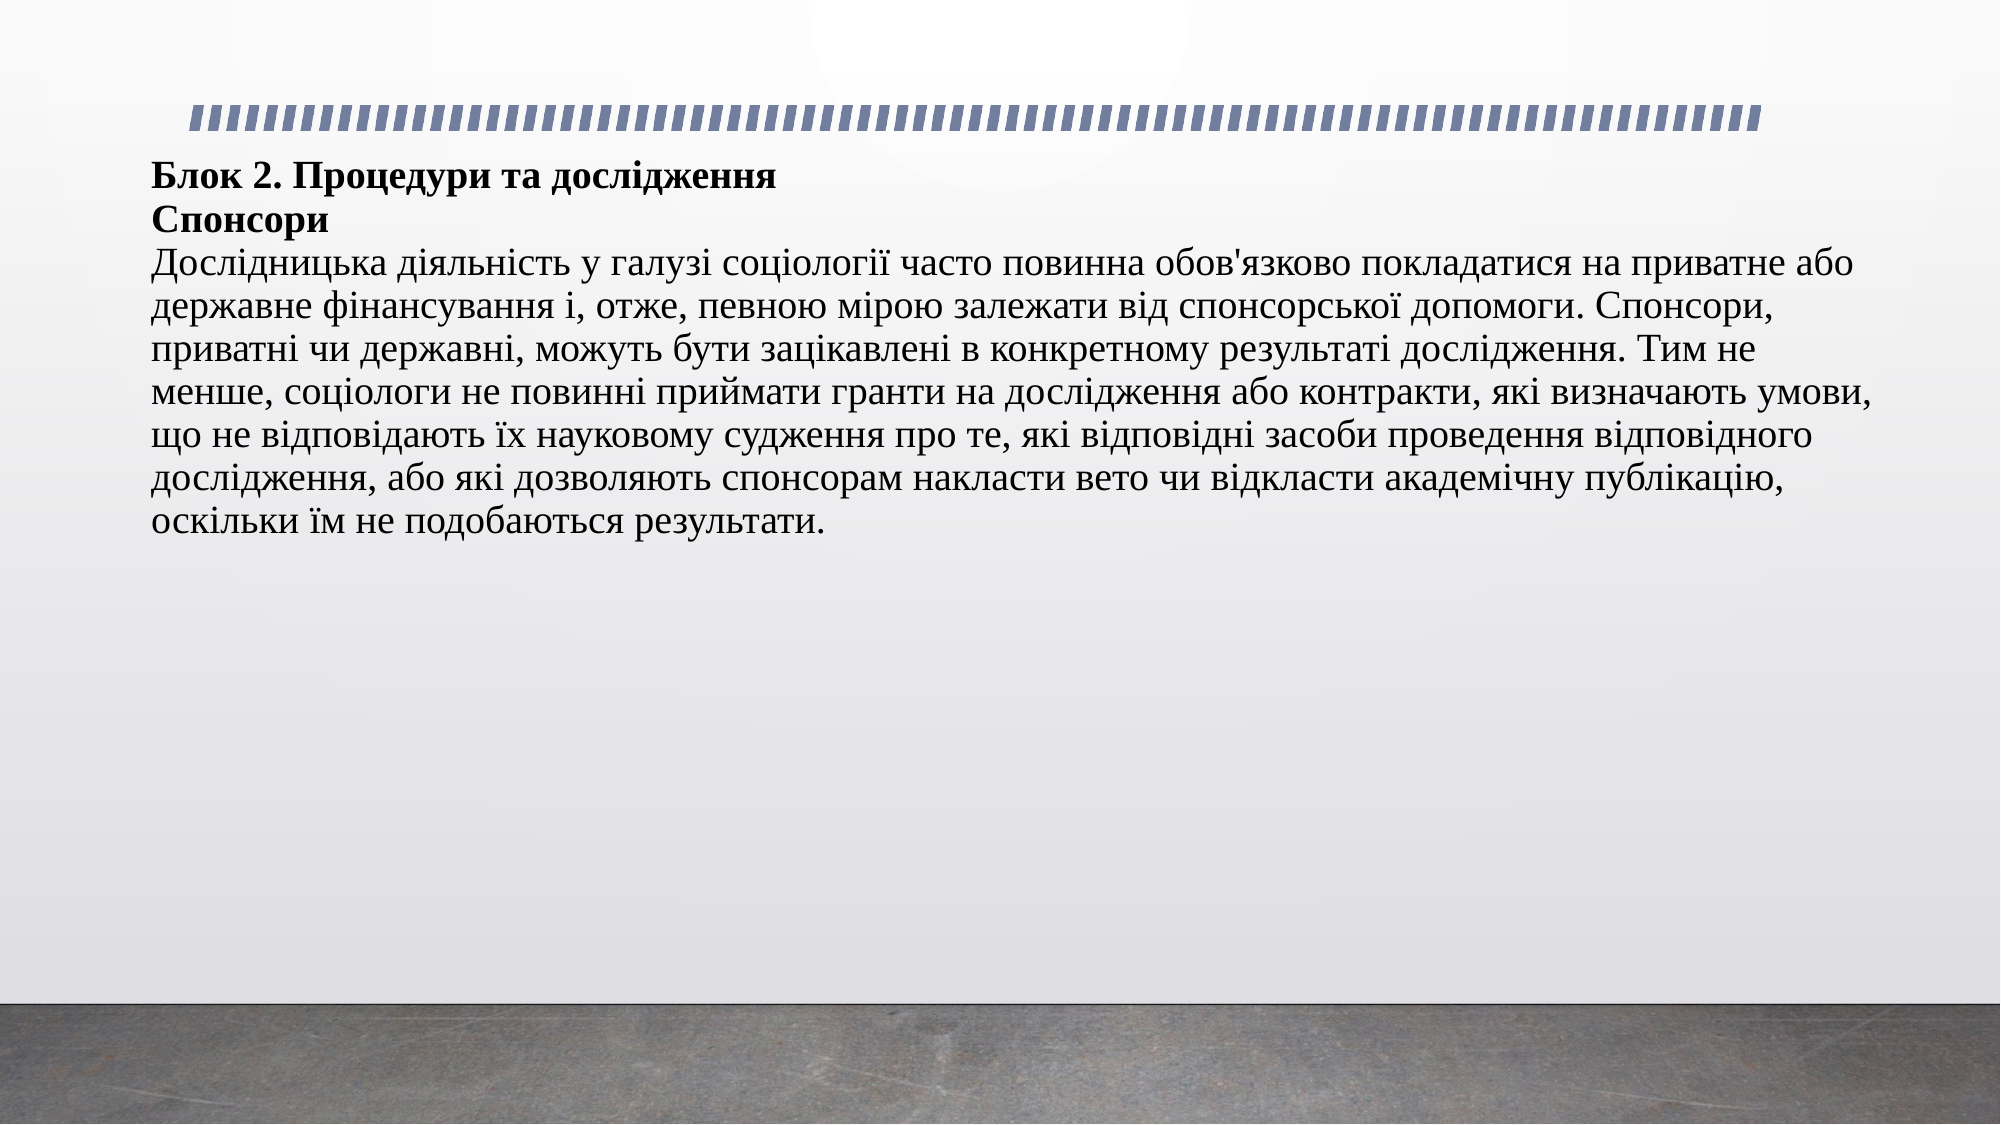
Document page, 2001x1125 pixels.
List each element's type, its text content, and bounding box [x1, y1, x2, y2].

title Блок 2. Процедури та дослідження Спонсори Дослідницька діяльність у галузі соціології часто повинна обов'язково покладатися на приватне або державне фінансування і, отже, певною мірою залежати від спонсорської допомоги. Спонсори, приватні чи державні, можуть бути зацікавлені в конкретному результаті дослідження. Тим не менше, соціологи не повинні приймати гранти на дослідження або контракти, які визначають умови, що не відповідають їх науковому судження про те, які відповідні засоби проведення відповідного дослідження, або які дозволяють спонсорам накласти вето чи відкласти академічну публікацію, оскільки їм не подобаються результати. [136, 146, 1892, 954]
picture [0, 1004, 2000, 1124]
